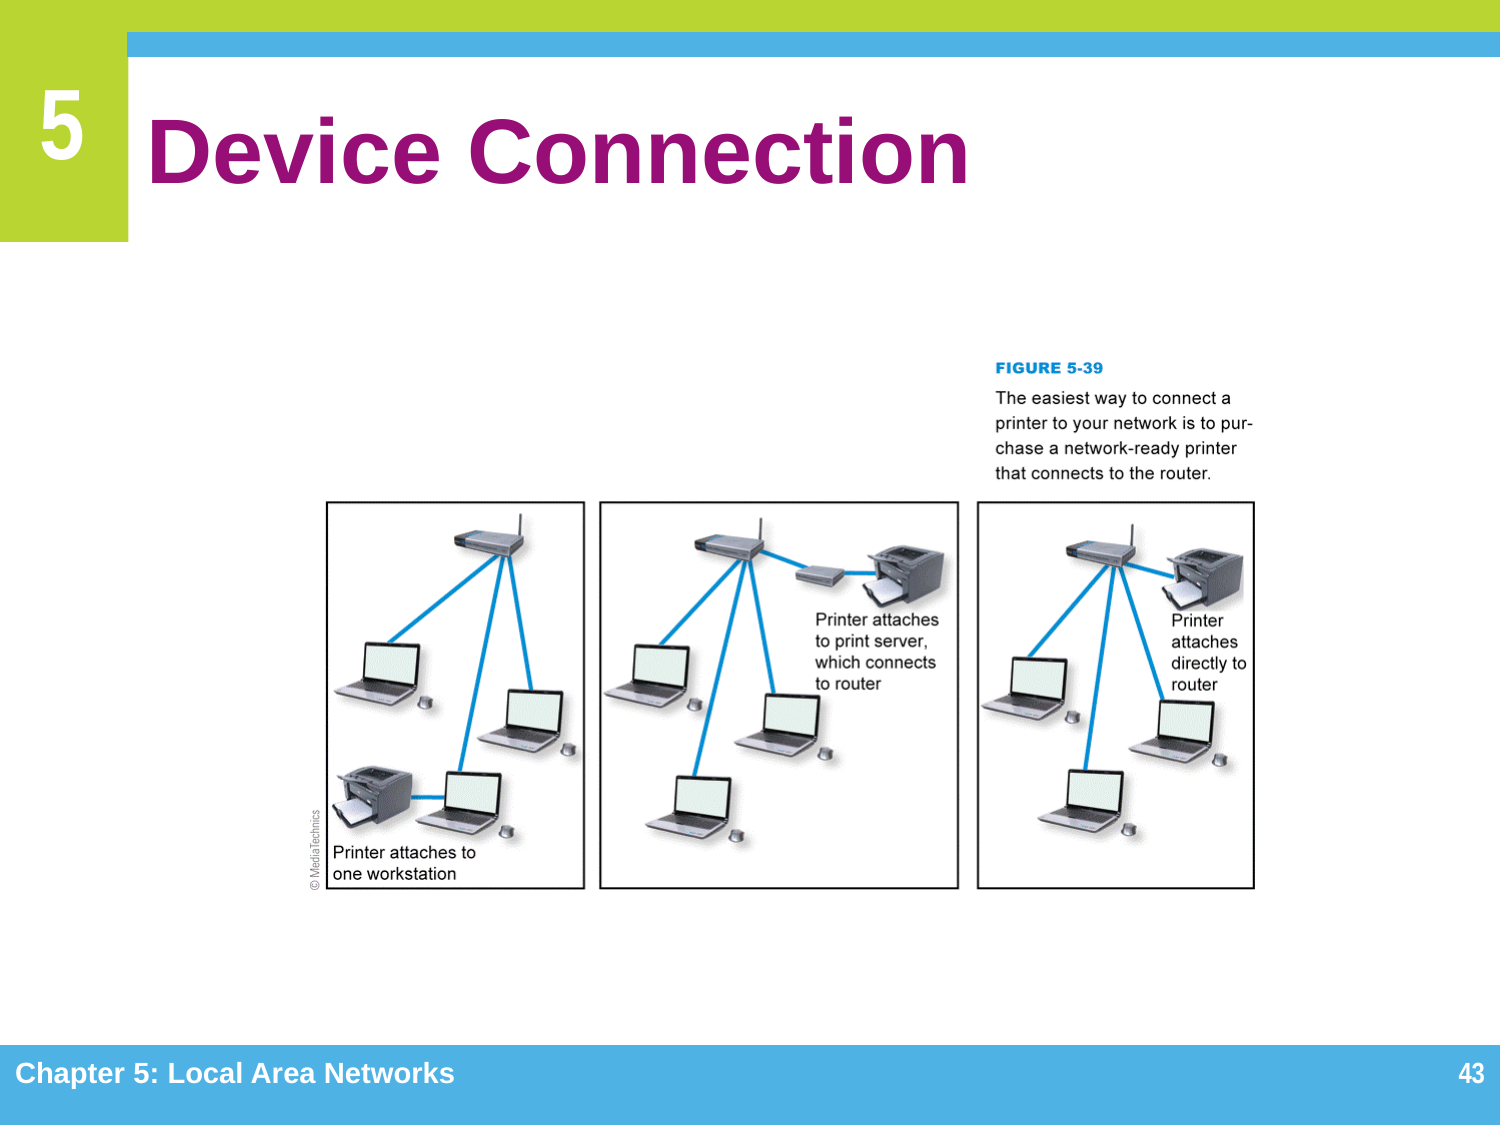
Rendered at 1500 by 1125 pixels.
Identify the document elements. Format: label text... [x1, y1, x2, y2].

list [309, 362, 1255, 891]
footer Chapter 5: Local Area Networks [0, 1046, 1149, 1125]
title Device Connection [131, 60, 1500, 234]
slide_number 43 [1149, 1046, 1500, 1125]
